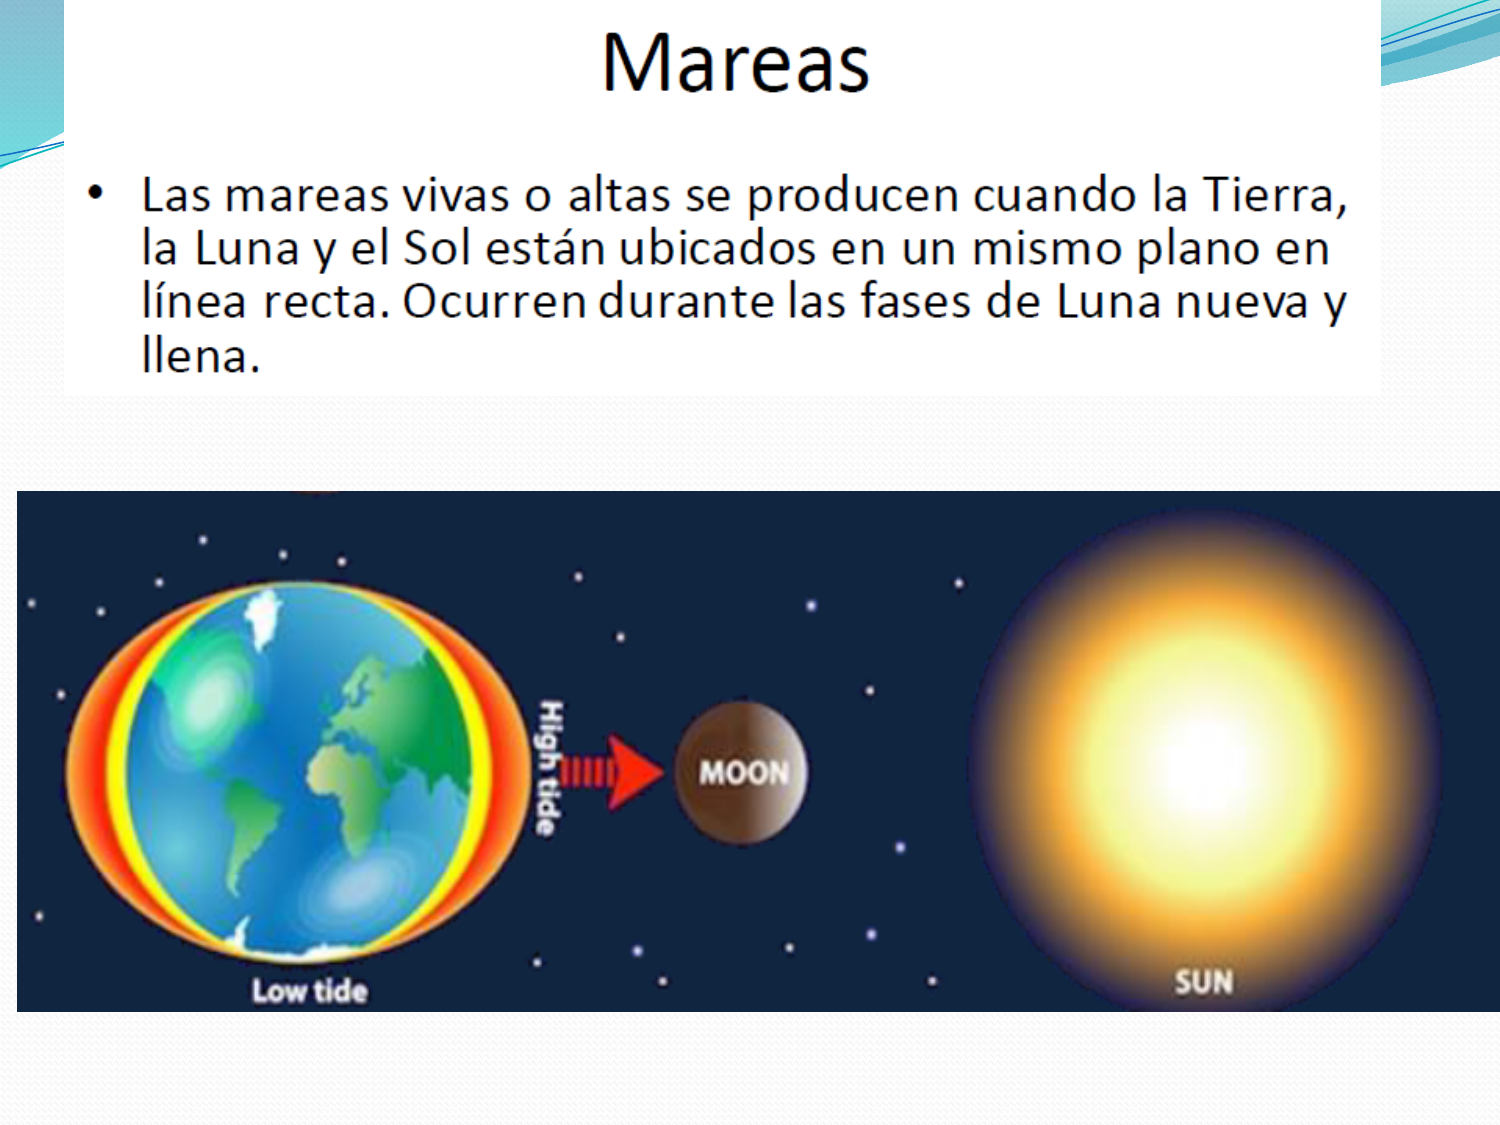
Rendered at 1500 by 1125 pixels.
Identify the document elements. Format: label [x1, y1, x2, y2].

picture [64, 0, 1381, 397]
picture [17, 491, 1500, 1012]
